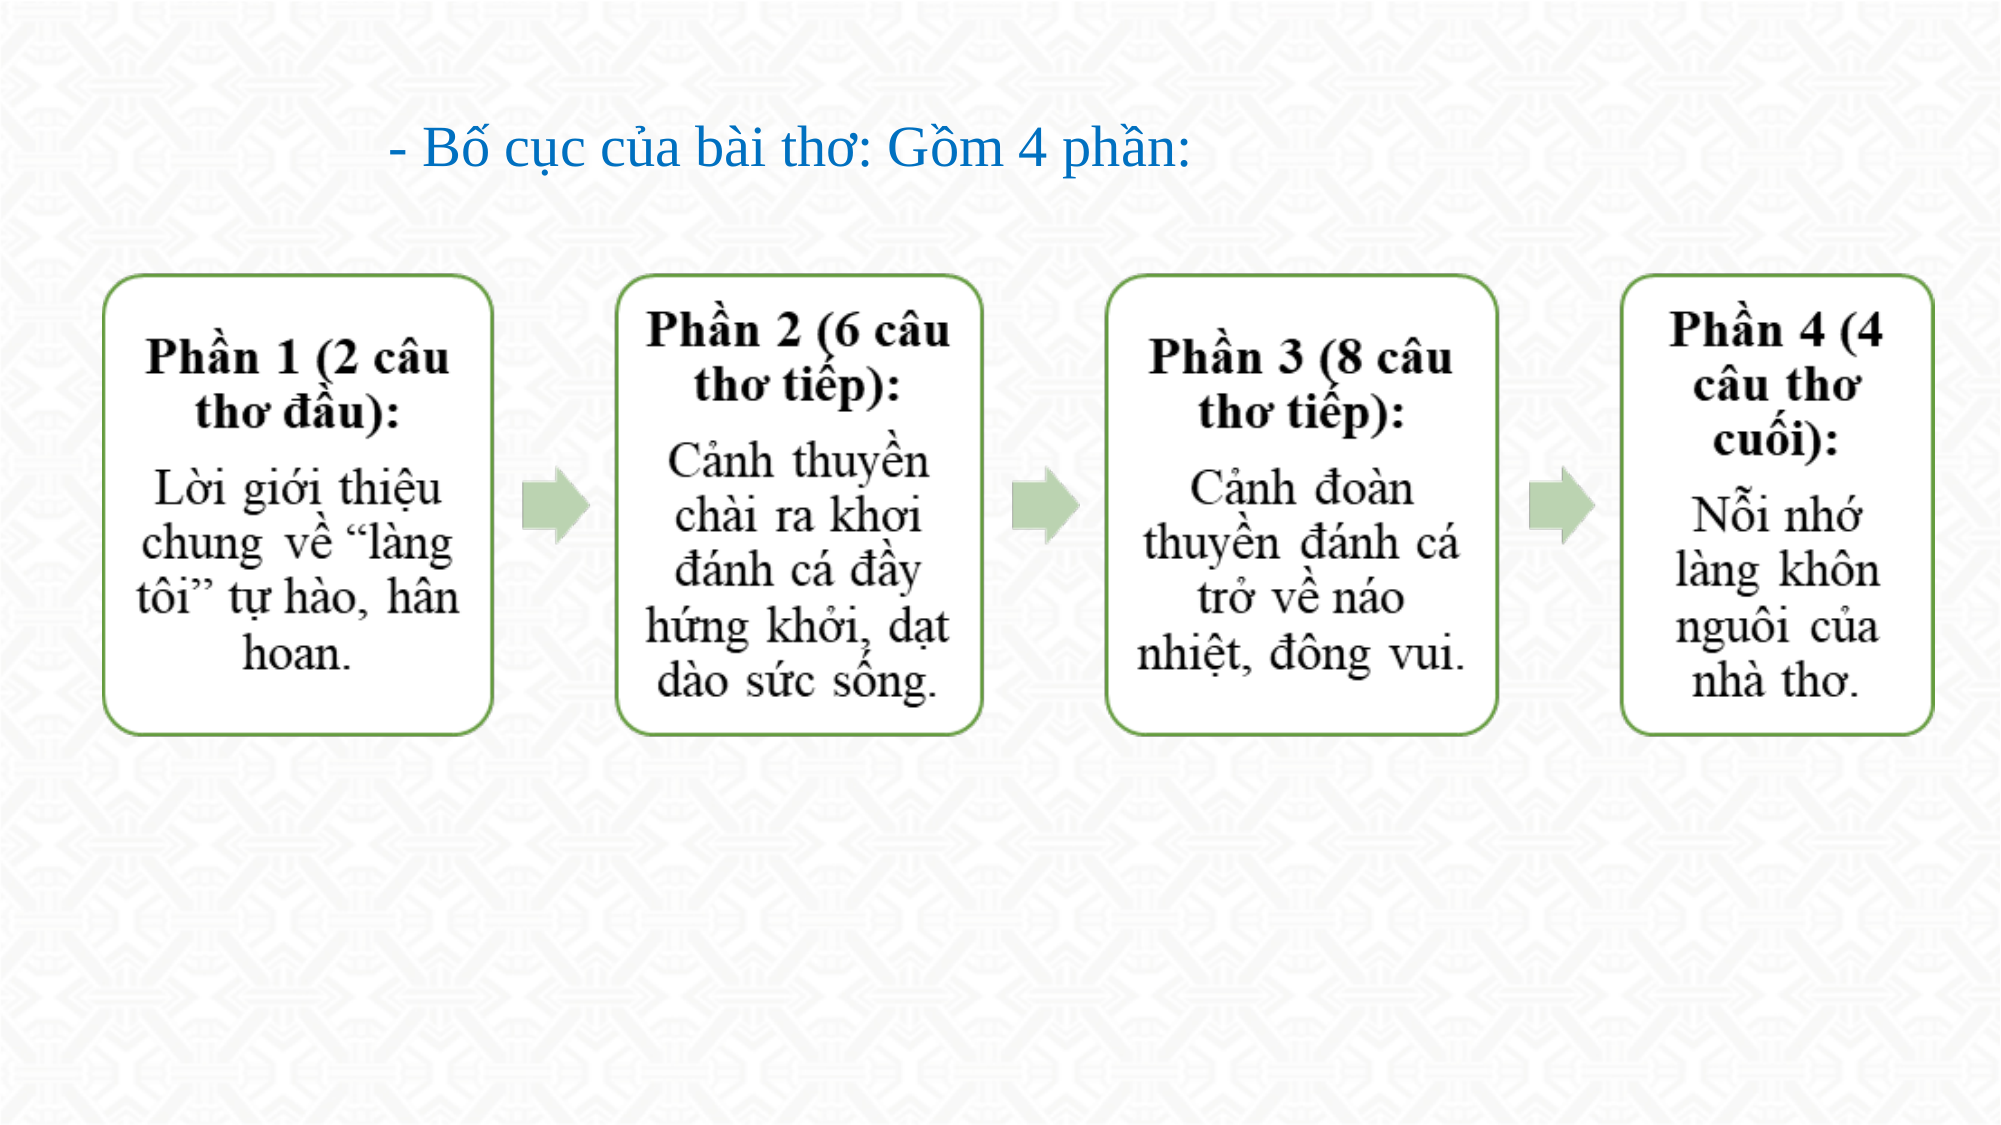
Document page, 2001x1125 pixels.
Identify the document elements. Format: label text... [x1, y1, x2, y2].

picture [3, 2, 2000, 1125]
text_box - Bố cục của bài thơ: Gồm 4 phần: [373, 100, 1209, 254]
